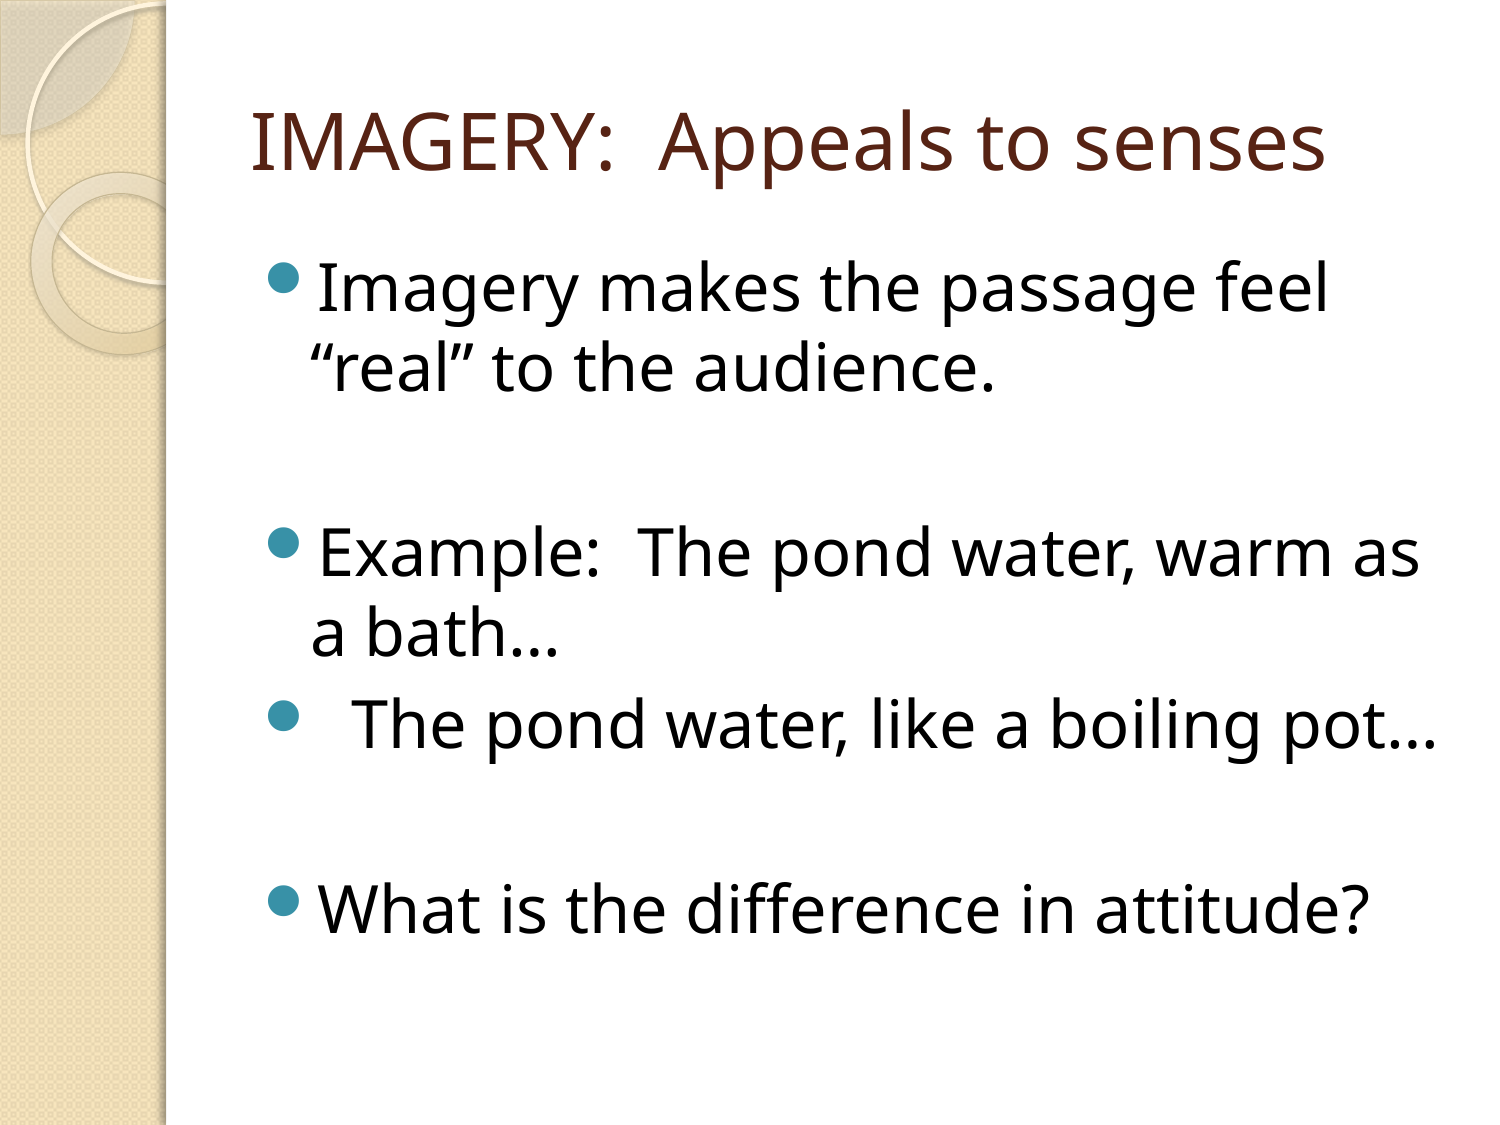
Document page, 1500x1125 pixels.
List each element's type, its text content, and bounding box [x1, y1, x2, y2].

list Imagery makes the passage feel “real” to the audience. Example: The pond water, warm as a bath… The pond water, like a boiling pot… What is the difference in attitude? [235, 237, 1466, 1025]
title IMAGERY: Appeals to senses [235, 45, 1466, 233]
